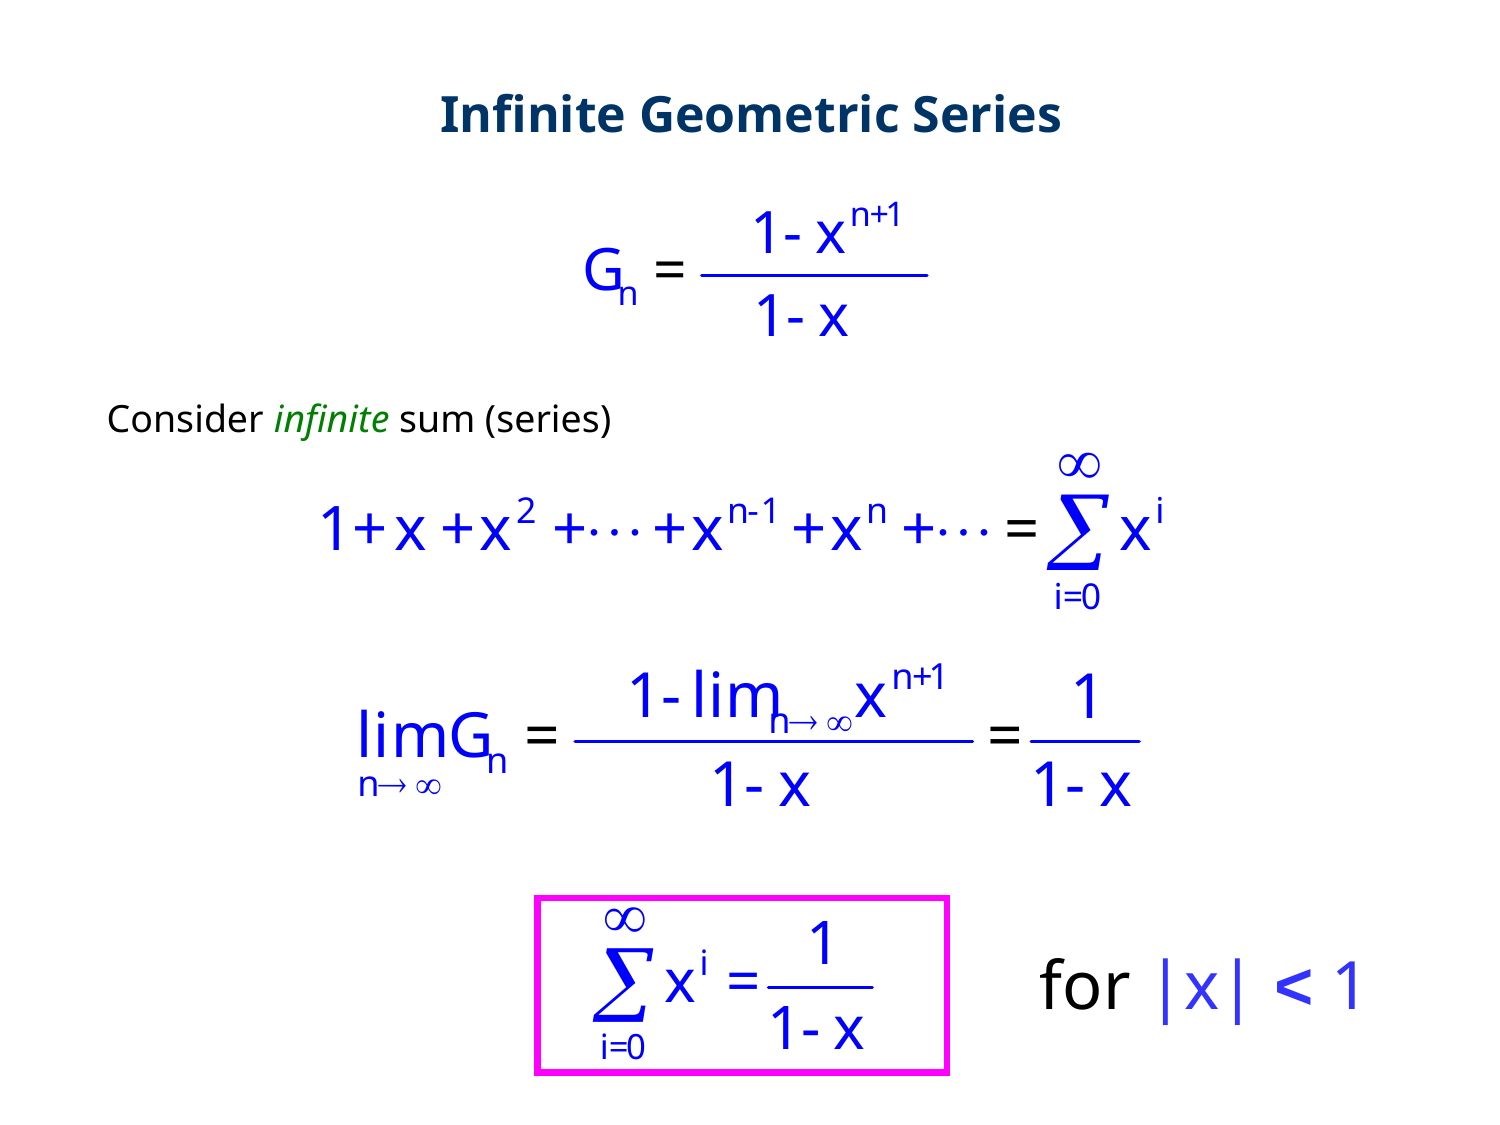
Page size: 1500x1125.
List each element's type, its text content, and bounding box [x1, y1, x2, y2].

text_box Infinite Geometric Series [425, 74, 1078, 150]
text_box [584, 877, 885, 1073]
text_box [312, 422, 1180, 623]
text_box [888, 897, 947, 1073]
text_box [574, 187, 938, 364]
text_box [537, 897, 578, 1073]
text_box Consider infinite sum (series) [91, 387, 627, 448]
text_box for |x| < 1 [1024, 935, 1385, 1030]
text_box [349, 648, 1151, 836]
